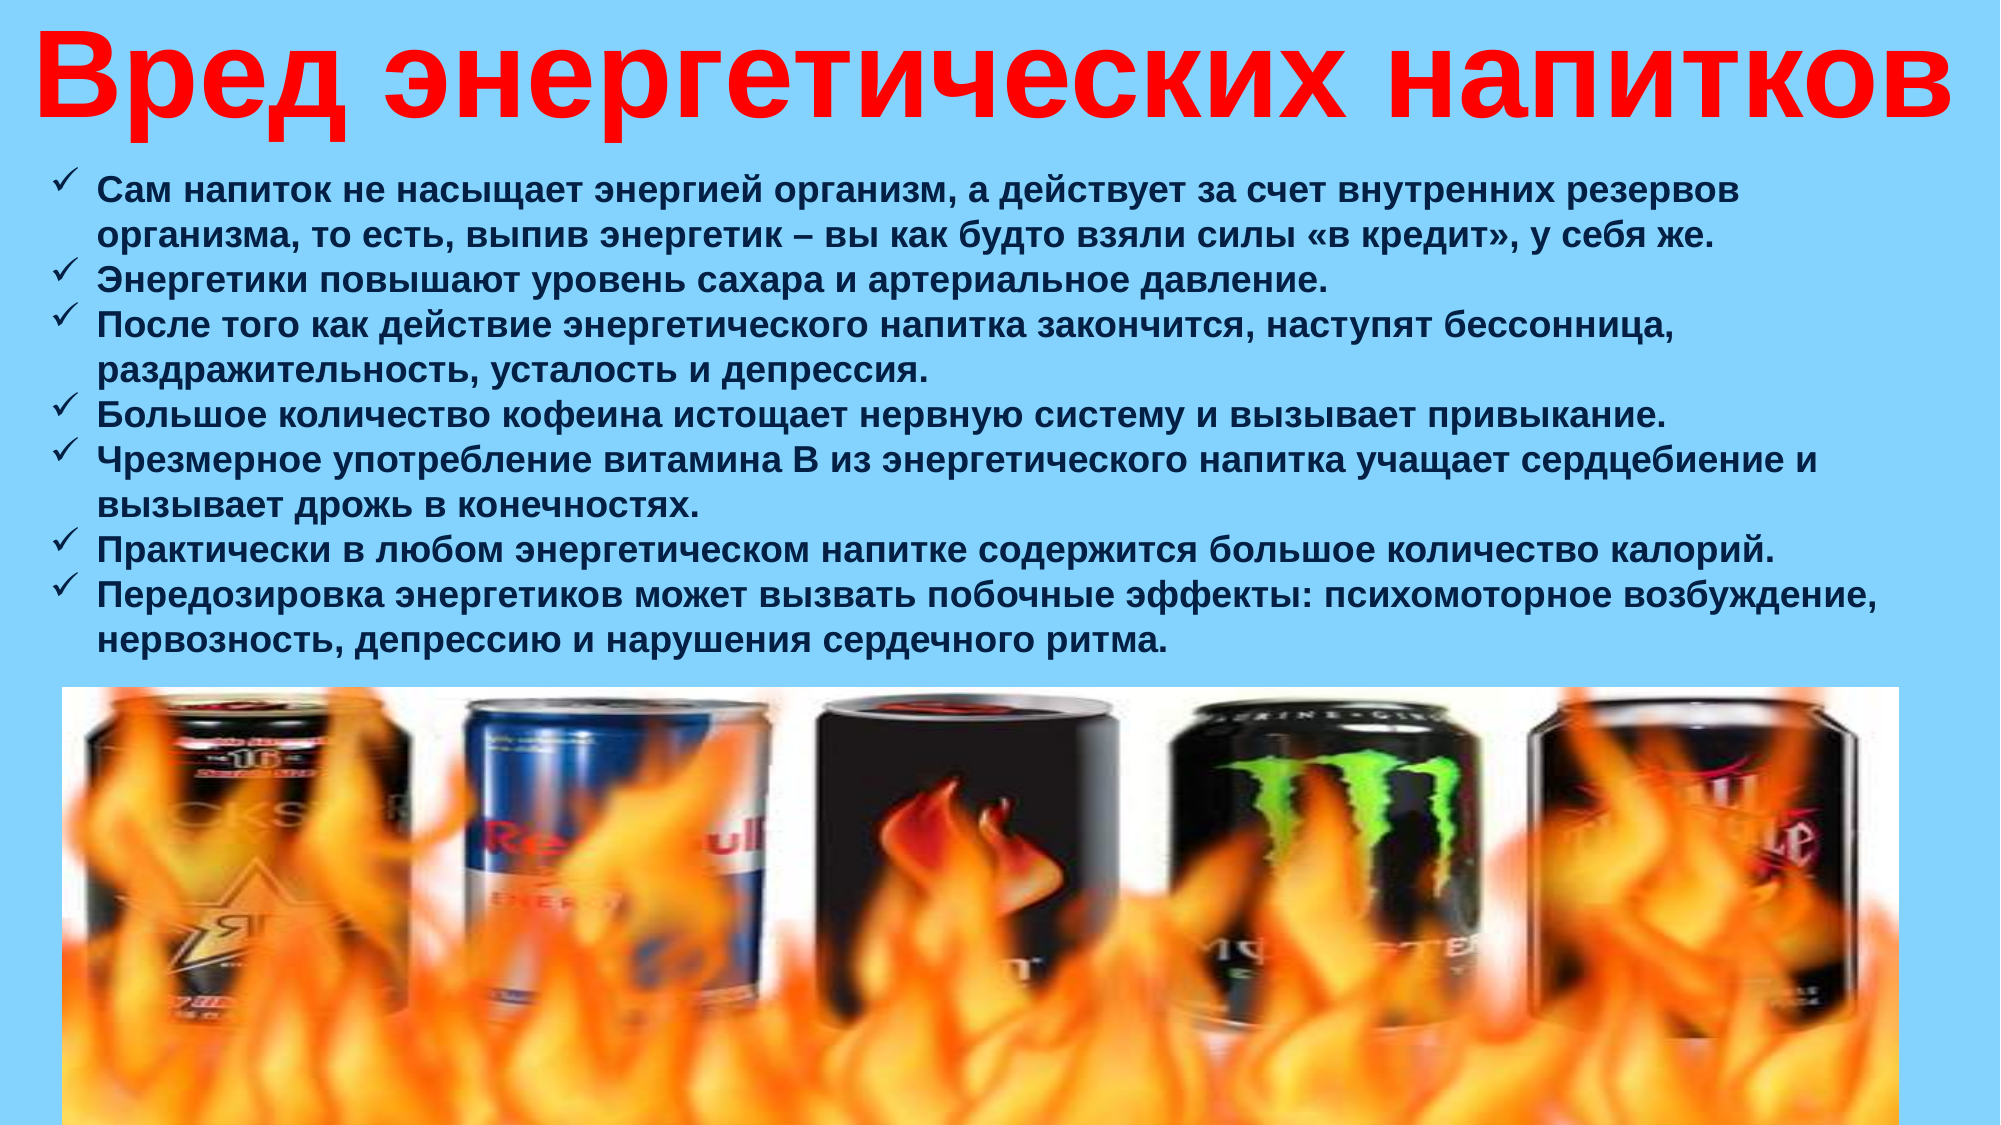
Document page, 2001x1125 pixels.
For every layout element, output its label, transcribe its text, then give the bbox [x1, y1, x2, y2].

text_box Сам напиток не насыщает энергией организм, а действует за счет внутренних резервов организма, то есть, выпив энергетик – вы как будто взяли силы «в кредит», у себя же. Энергетики повышают уровень сахара и артериальное давление. После того как действие энергетического напитка закончится, наступят бессонница, раздражительность, усталость и депрессия. Большое количество кофеина истощает нервную систему и вызывает привыкание. Чрезмерное употребление витамина B из энергетического напитка учащает сердцебиение и вызывает дрожь в конечностях. Практически в любом энергетическом напитке содержится большое количество калорий. Передозировка энергетиков может вызвать побочные эффекты: психомоторное возбуждение, нервозность, депрессию и нарушения сердечного ритма. [35, 187, 1967, 758]
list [62, 687, 1899, 1125]
title Вред энергетических напитков [17, 0, 1983, 187]
